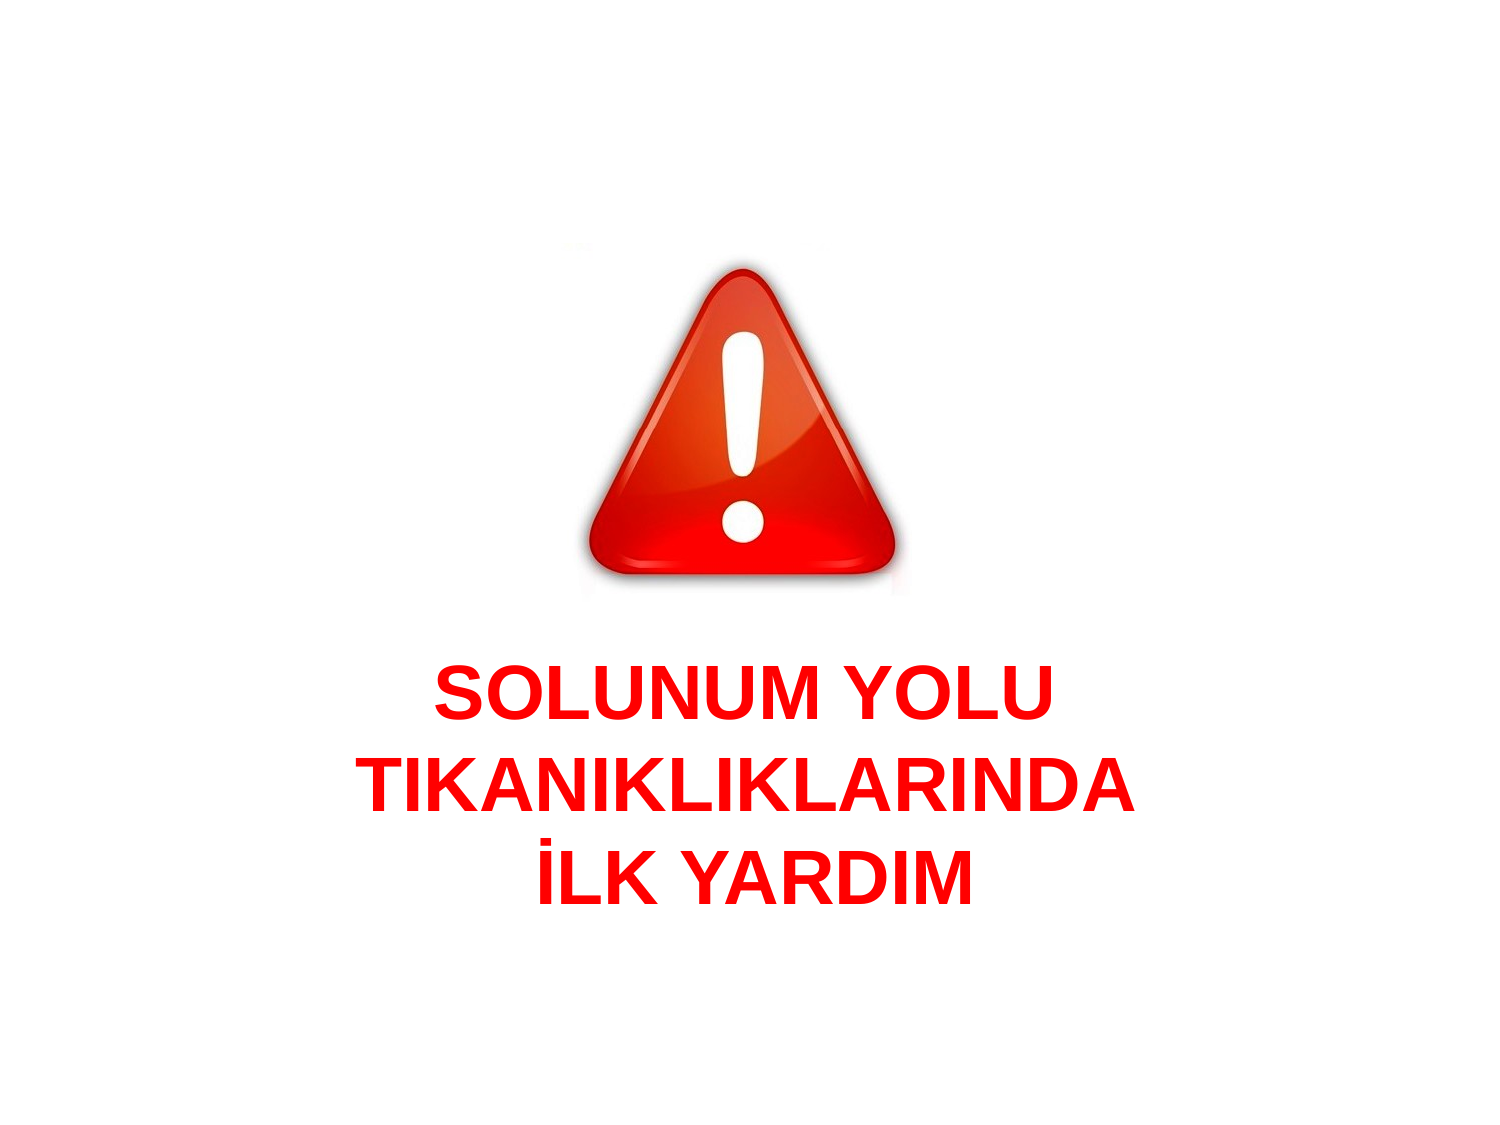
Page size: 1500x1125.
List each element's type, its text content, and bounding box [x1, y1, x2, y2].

picture [560, 243, 935, 614]
text_box SOLUNUM YOLU TIKANIKLIKLARINDA İLK YARDIM [135, 586, 1376, 976]
